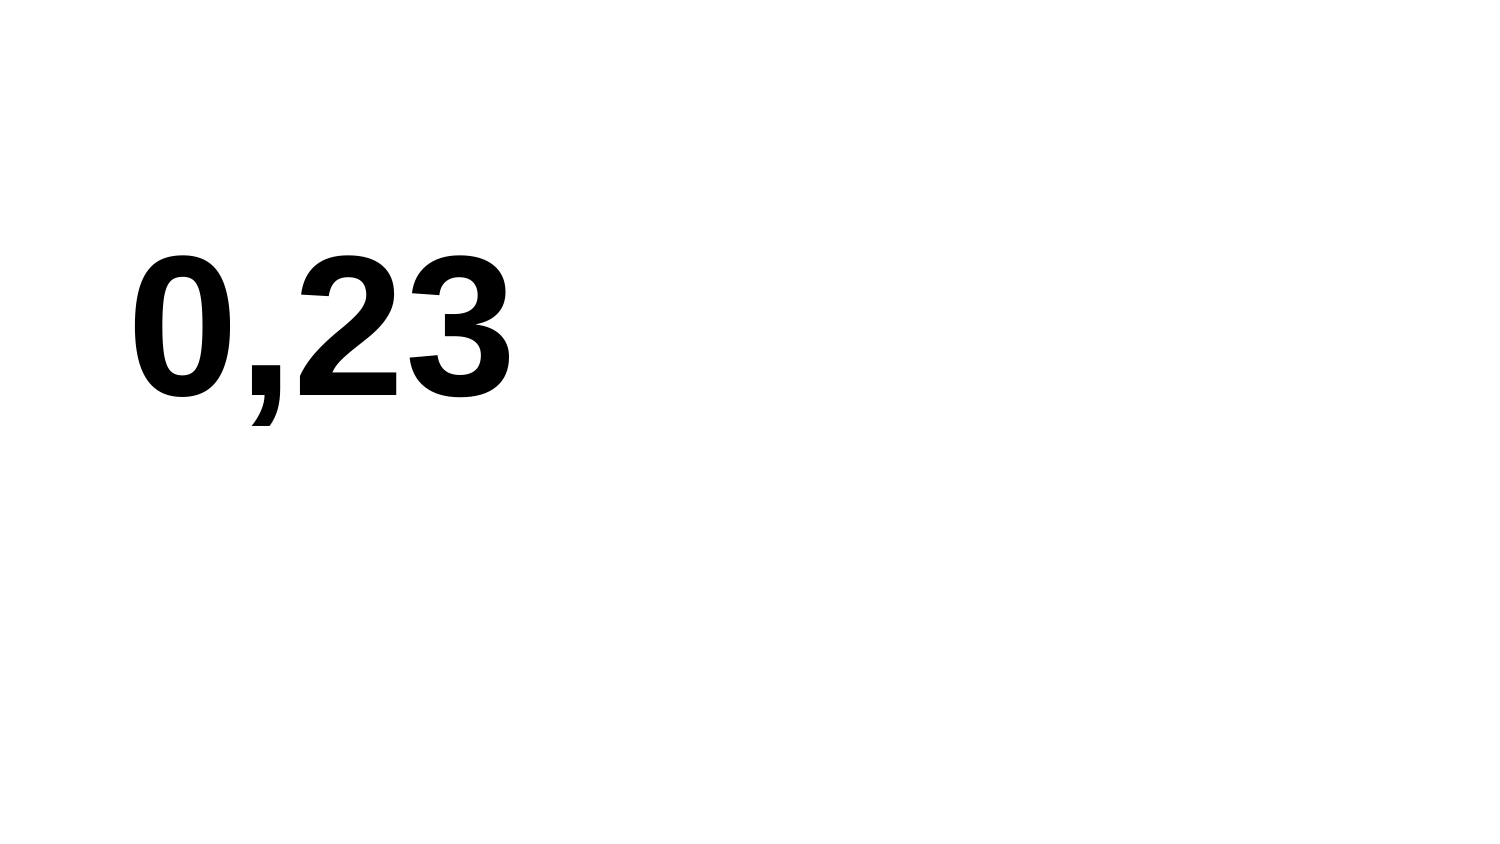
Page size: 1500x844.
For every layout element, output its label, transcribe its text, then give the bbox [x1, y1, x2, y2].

text_box 0,23 [112, 259, 1388, 450]
